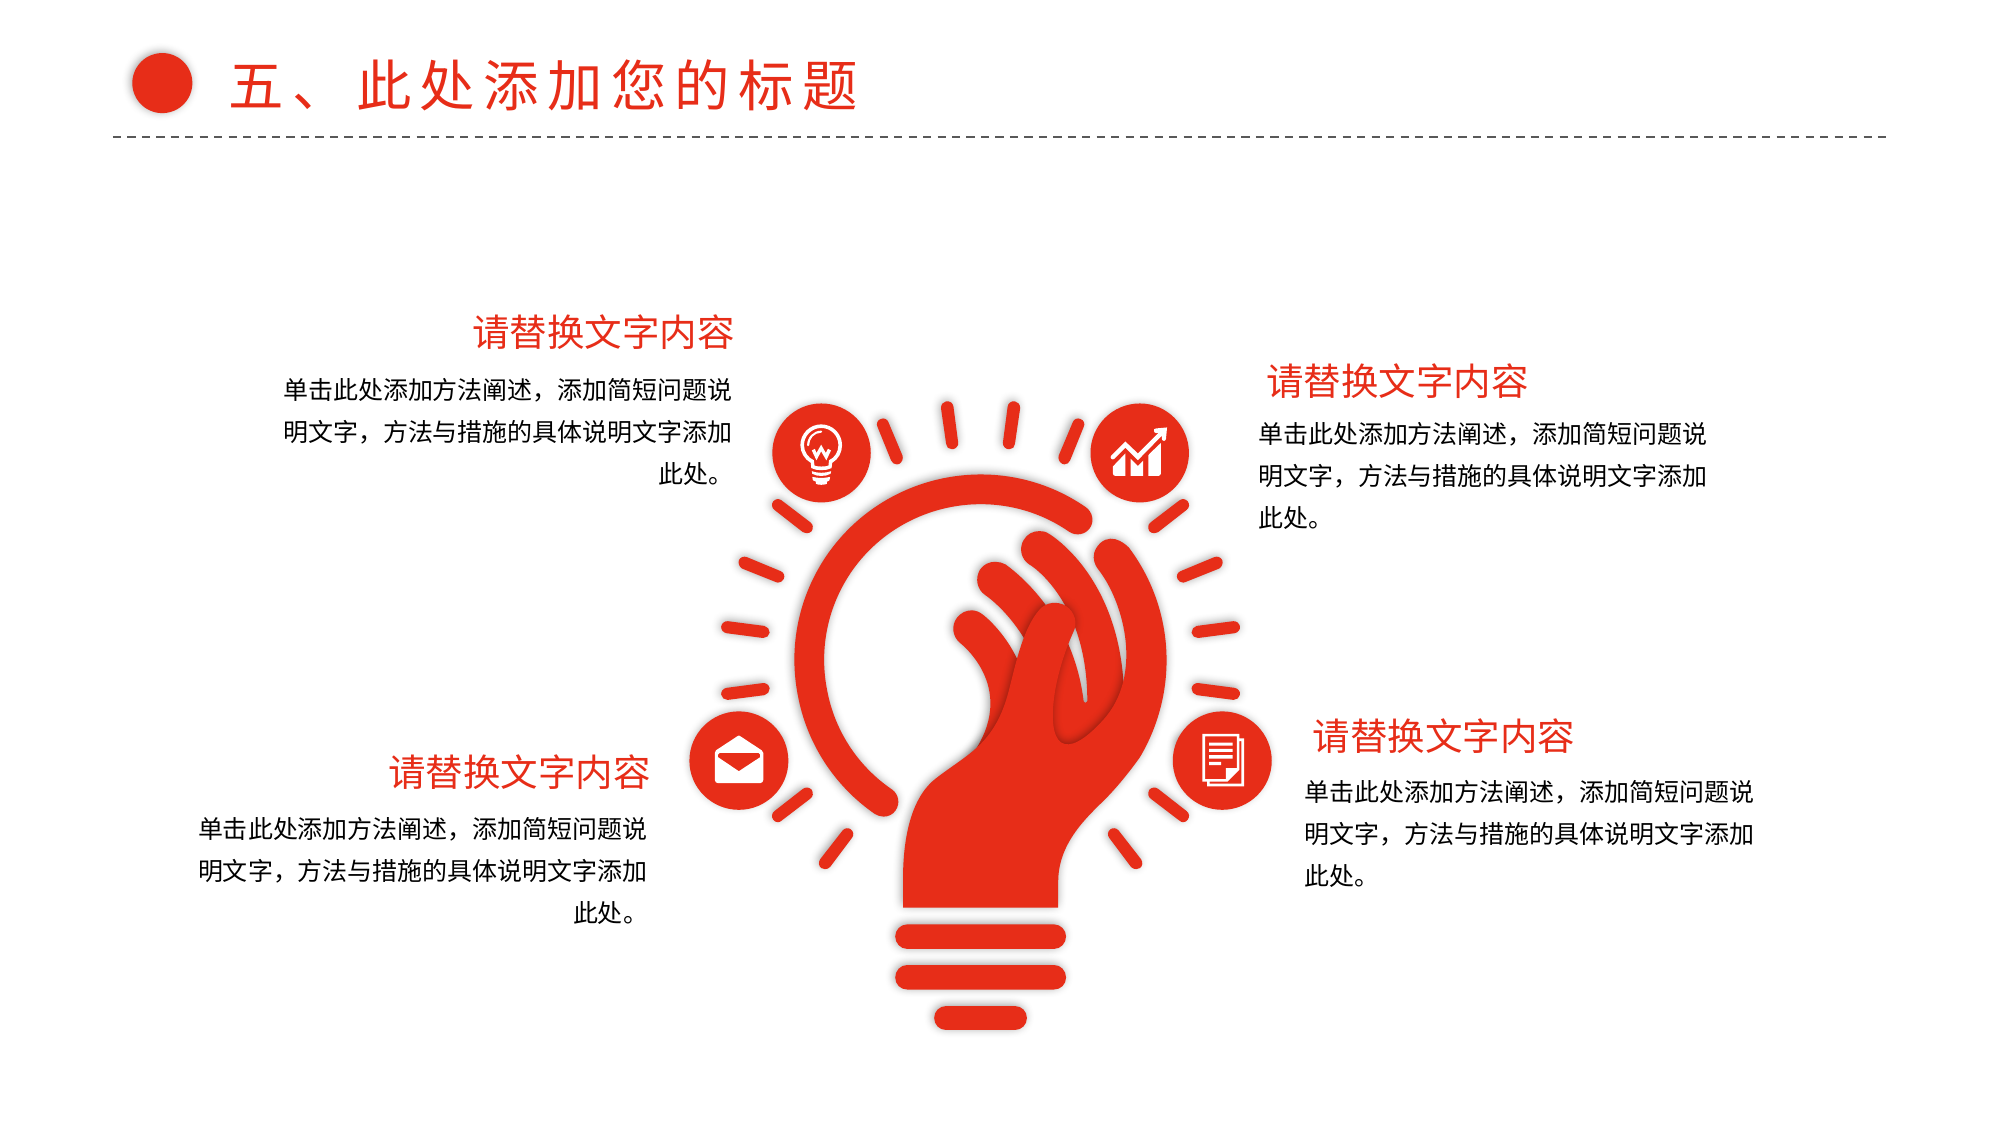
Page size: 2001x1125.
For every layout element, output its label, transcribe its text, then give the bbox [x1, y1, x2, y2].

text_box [162, 741, 668, 937]
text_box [1286, 704, 1791, 900]
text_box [247, 300, 751, 498]
text_box 五、此处添加您的标题 [214, 43, 874, 125]
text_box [1240, 349, 1744, 542]
text_box [131, 51, 194, 115]
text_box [689, 400, 1272, 1031]
